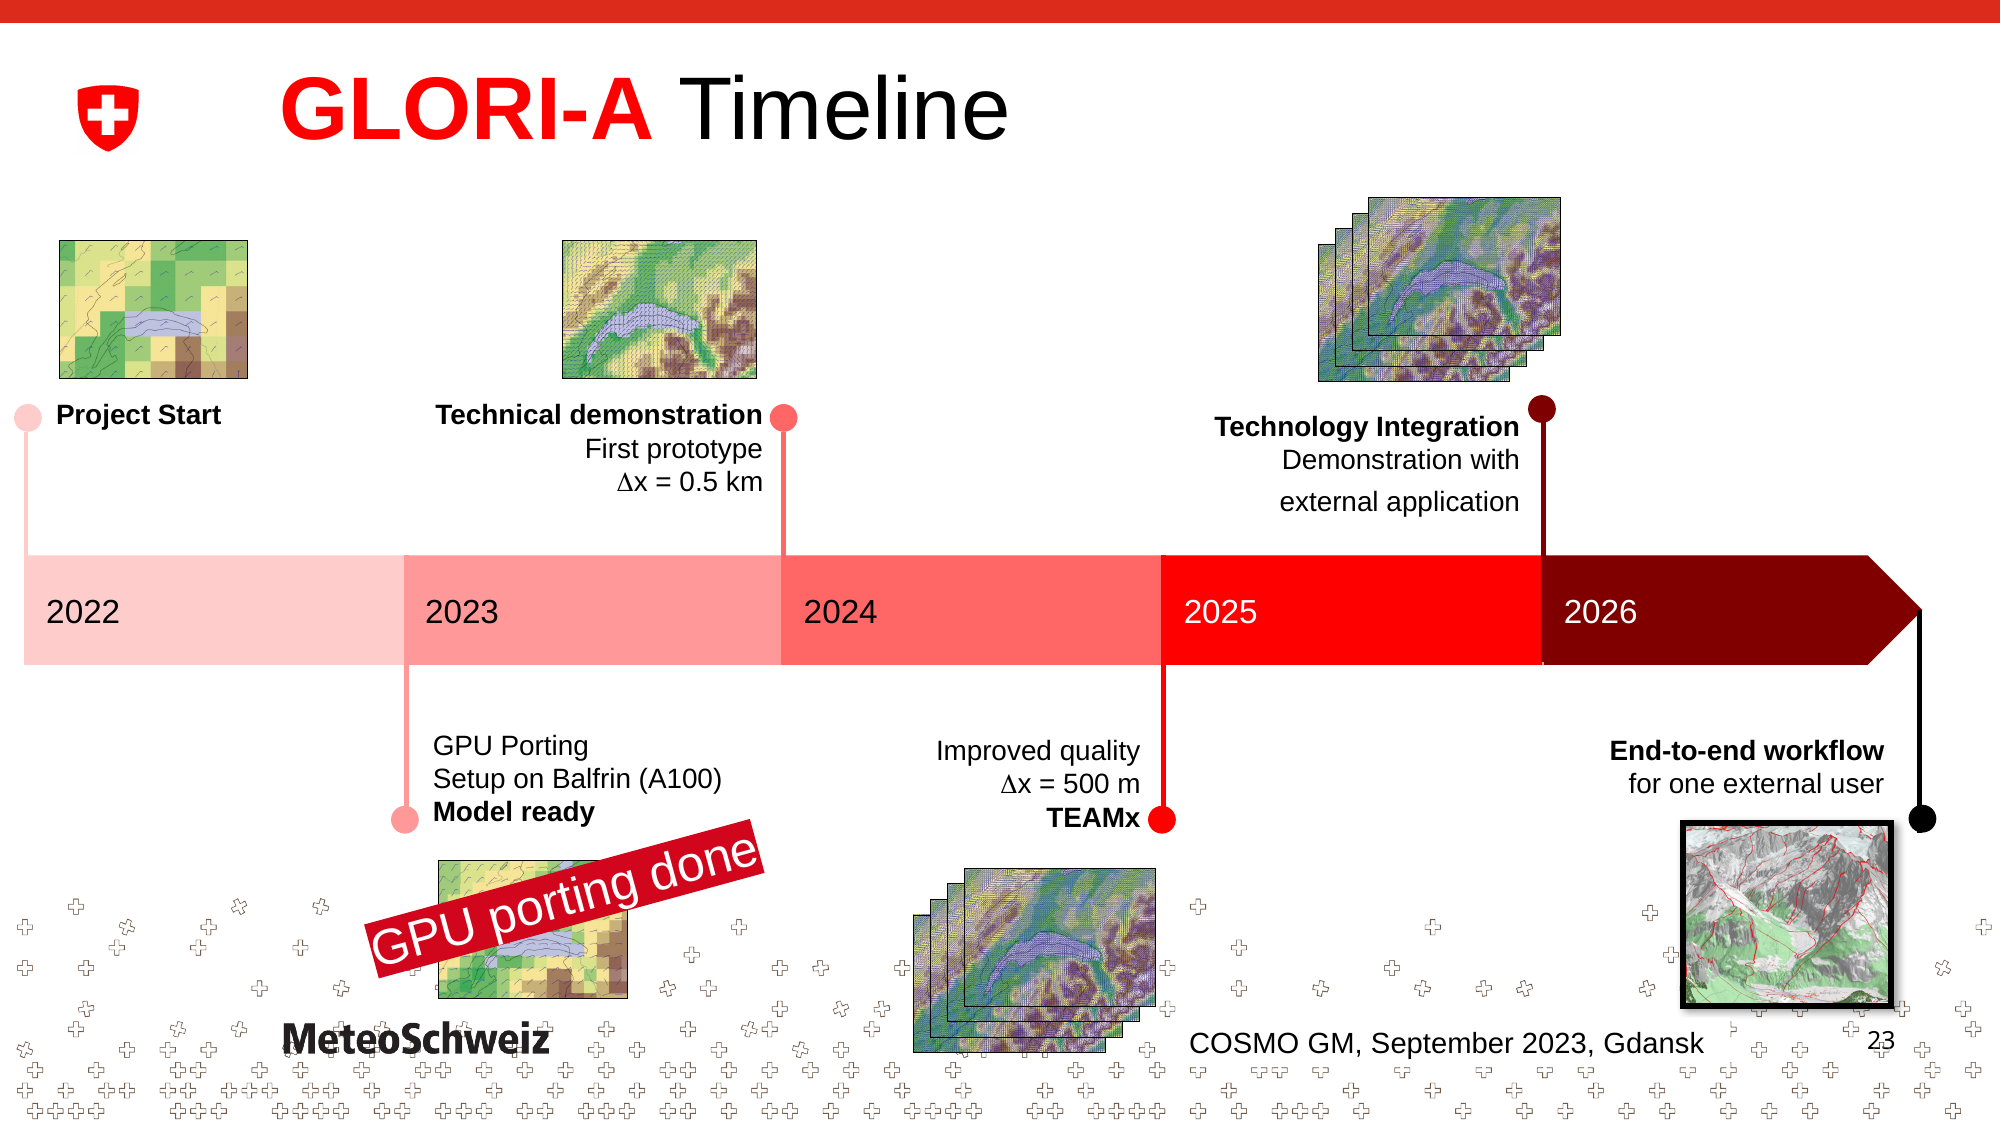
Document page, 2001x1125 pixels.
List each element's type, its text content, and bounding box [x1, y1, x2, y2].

picture [16, 860, 1992, 1121]
text_box Project Start [41, 389, 237, 438]
picture [1685, 825, 1888, 1003]
text_box End-to-end workflow for one external user [1594, 725, 1899, 807]
text_box [1924, 804, 1937, 833]
text_box 2025 [1166, 555, 1541, 665]
text_box Technical demonstration First prototype Dx = 0.5 km [420, 389, 778, 505]
text_box 2024 [788, 555, 1161, 665]
text_box [778, 403, 798, 432]
text_box [1908, 807, 1915, 831]
text_box [1531, 395, 1556, 423]
picture [1317, 197, 1561, 383]
text_box 2026 [1546, 555, 1923, 665]
text_box Improved quality Dx = 500 m TEAMx [920, 725, 1156, 841]
text_box Technology Integration Demonstration with external application [1199, 400, 1535, 558]
text_box GPU porting done [346, 893, 433, 989]
text_box GPU porting done [560, 766, 915, 917]
picture [562, 240, 757, 379]
picture [58, 240, 249, 379]
text_box [391, 806, 418, 834]
text_box COSMO GM, September 2023, Gdansk [1174, 1017, 1731, 1068]
text_box GPU Porting Setup on Balfrin (A100) Model ready [418, 719, 738, 835]
text_box 2022 [30, 555, 404, 665]
text_box [1156, 806, 1176, 834]
text_box [13, 403, 41, 432]
title GLORI-A Timeline [259, 40, 1904, 196]
text_box 2023 [409, 555, 780, 665]
